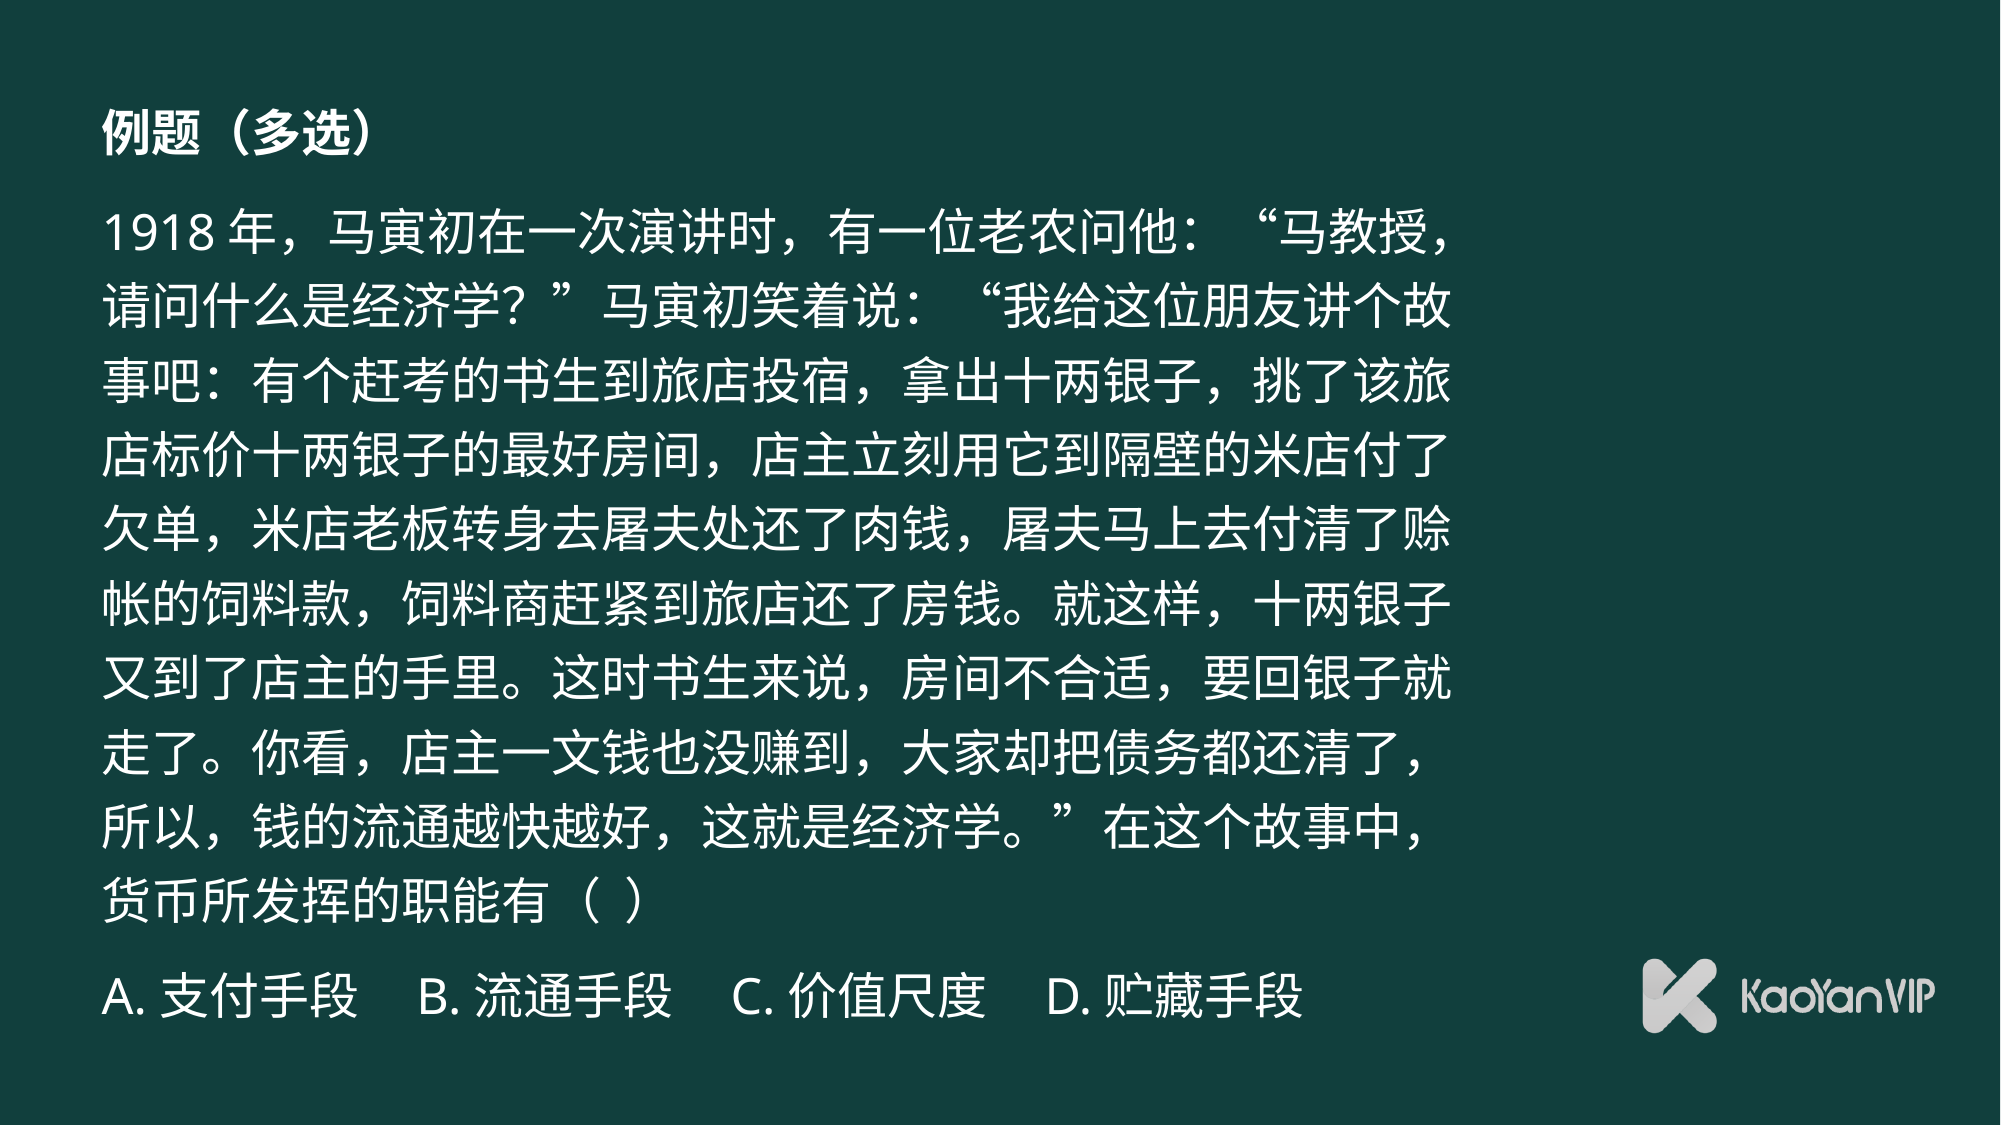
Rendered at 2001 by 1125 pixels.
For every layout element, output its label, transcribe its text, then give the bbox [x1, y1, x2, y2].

title 例题（多选） [86, 91, 1474, 178]
list 1918年，马寅初在一次演讲时，有一位老农问他：“马教授，请问什么是经济学？”马寅初笑着说：“我给这位朋友讲个故事吧：有个赶考的书生到旅店投宿，拿出十两银子，挑了该旅店标价十两银子的最好房间，店主立刻用它到隔壁的米店付了欠单，米店老板转身去屠夫处还了肉钱，屠夫马上去付清了赊帐的饲料款，饲料商赶紧到旅店还了房钱。就这样，十两银子又到了店主的手里。这时书生来说，房间不合适，要回银子就走了。你看，店主一文钱也没赚到，大家却把债务都还清了，所以，钱的流通越快越好，这就是经济学。”在这个故事中，货币所发挥的职能有（ ） A.支付手段 B.流通手段 C.价值尺度 D.贮藏手段 [86, 178, 1474, 1037]
